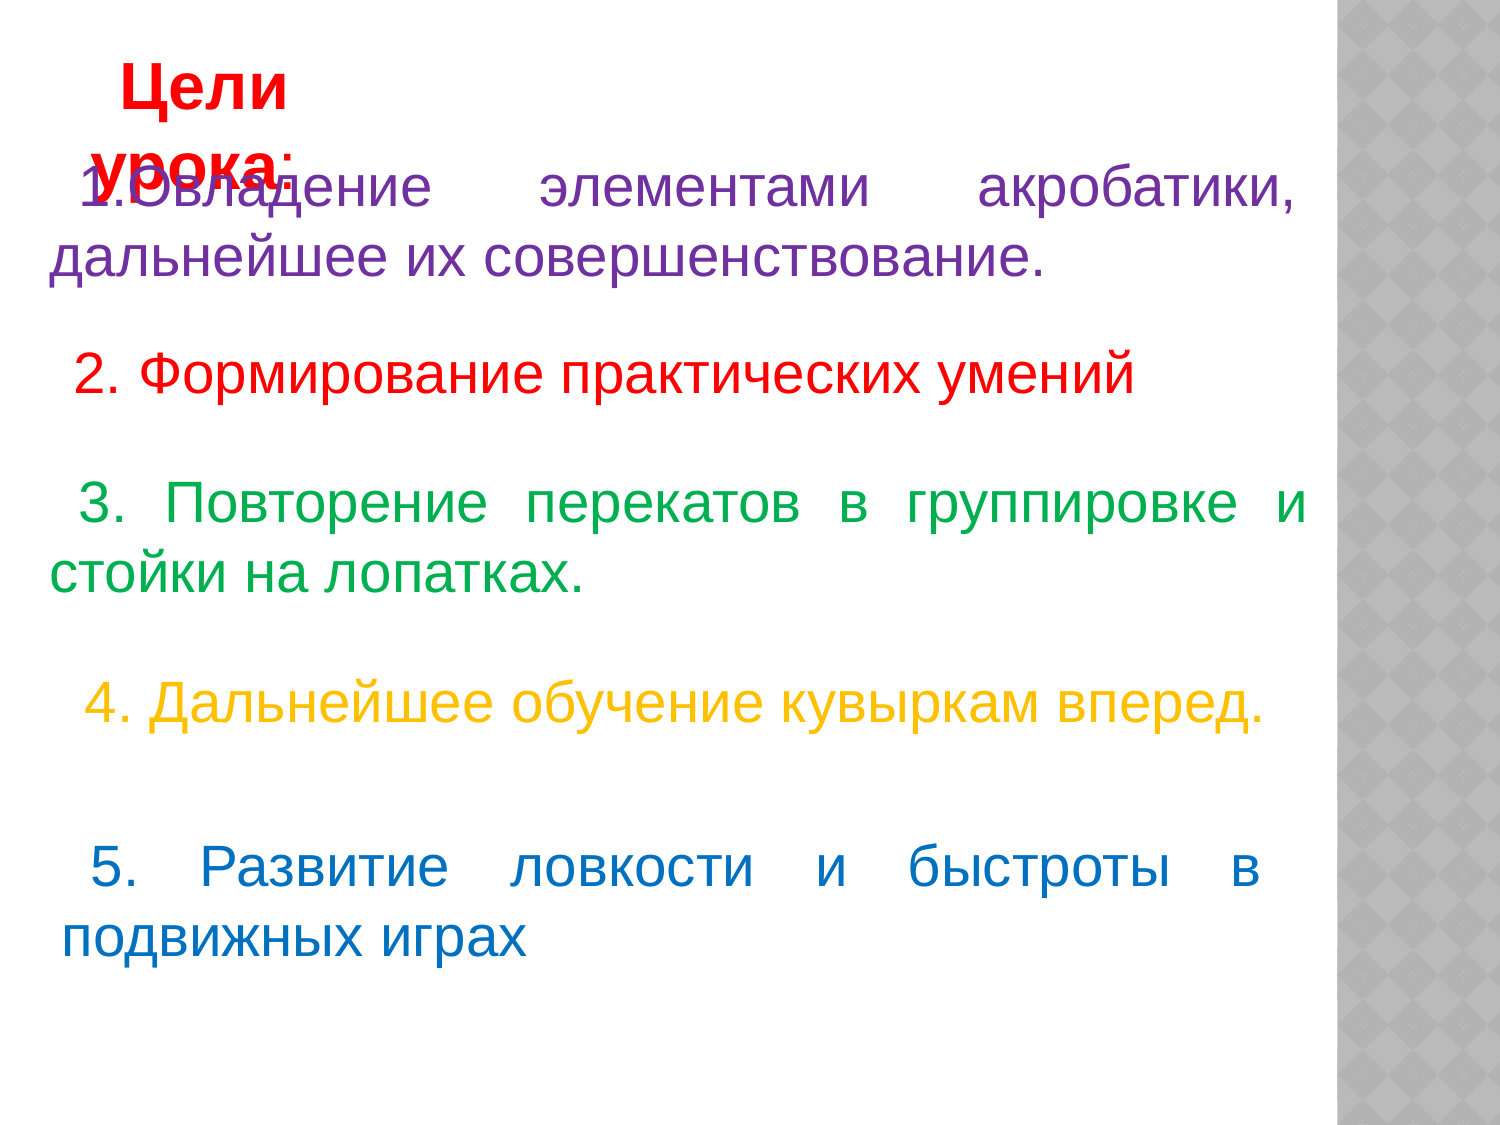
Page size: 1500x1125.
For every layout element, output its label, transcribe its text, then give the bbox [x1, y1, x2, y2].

text_box 2. Формирование практических умений [58, 328, 1325, 413]
text_box 5. Развитие ловкости и быстроты в подвижных играх [46, 820, 1278, 975]
text_box Цели урока: [75, 35, 519, 130]
text_box 4. Дальнейшее обучение кувыркам вперед. [70, 656, 1325, 741]
text_box 3. Повторение перекатов в группировке и стойки на лопатках. [35, 456, 1325, 612]
text_box 1.Овладение элементами акробатики, дальнейшее их совершенствование. [35, 140, 1313, 296]
